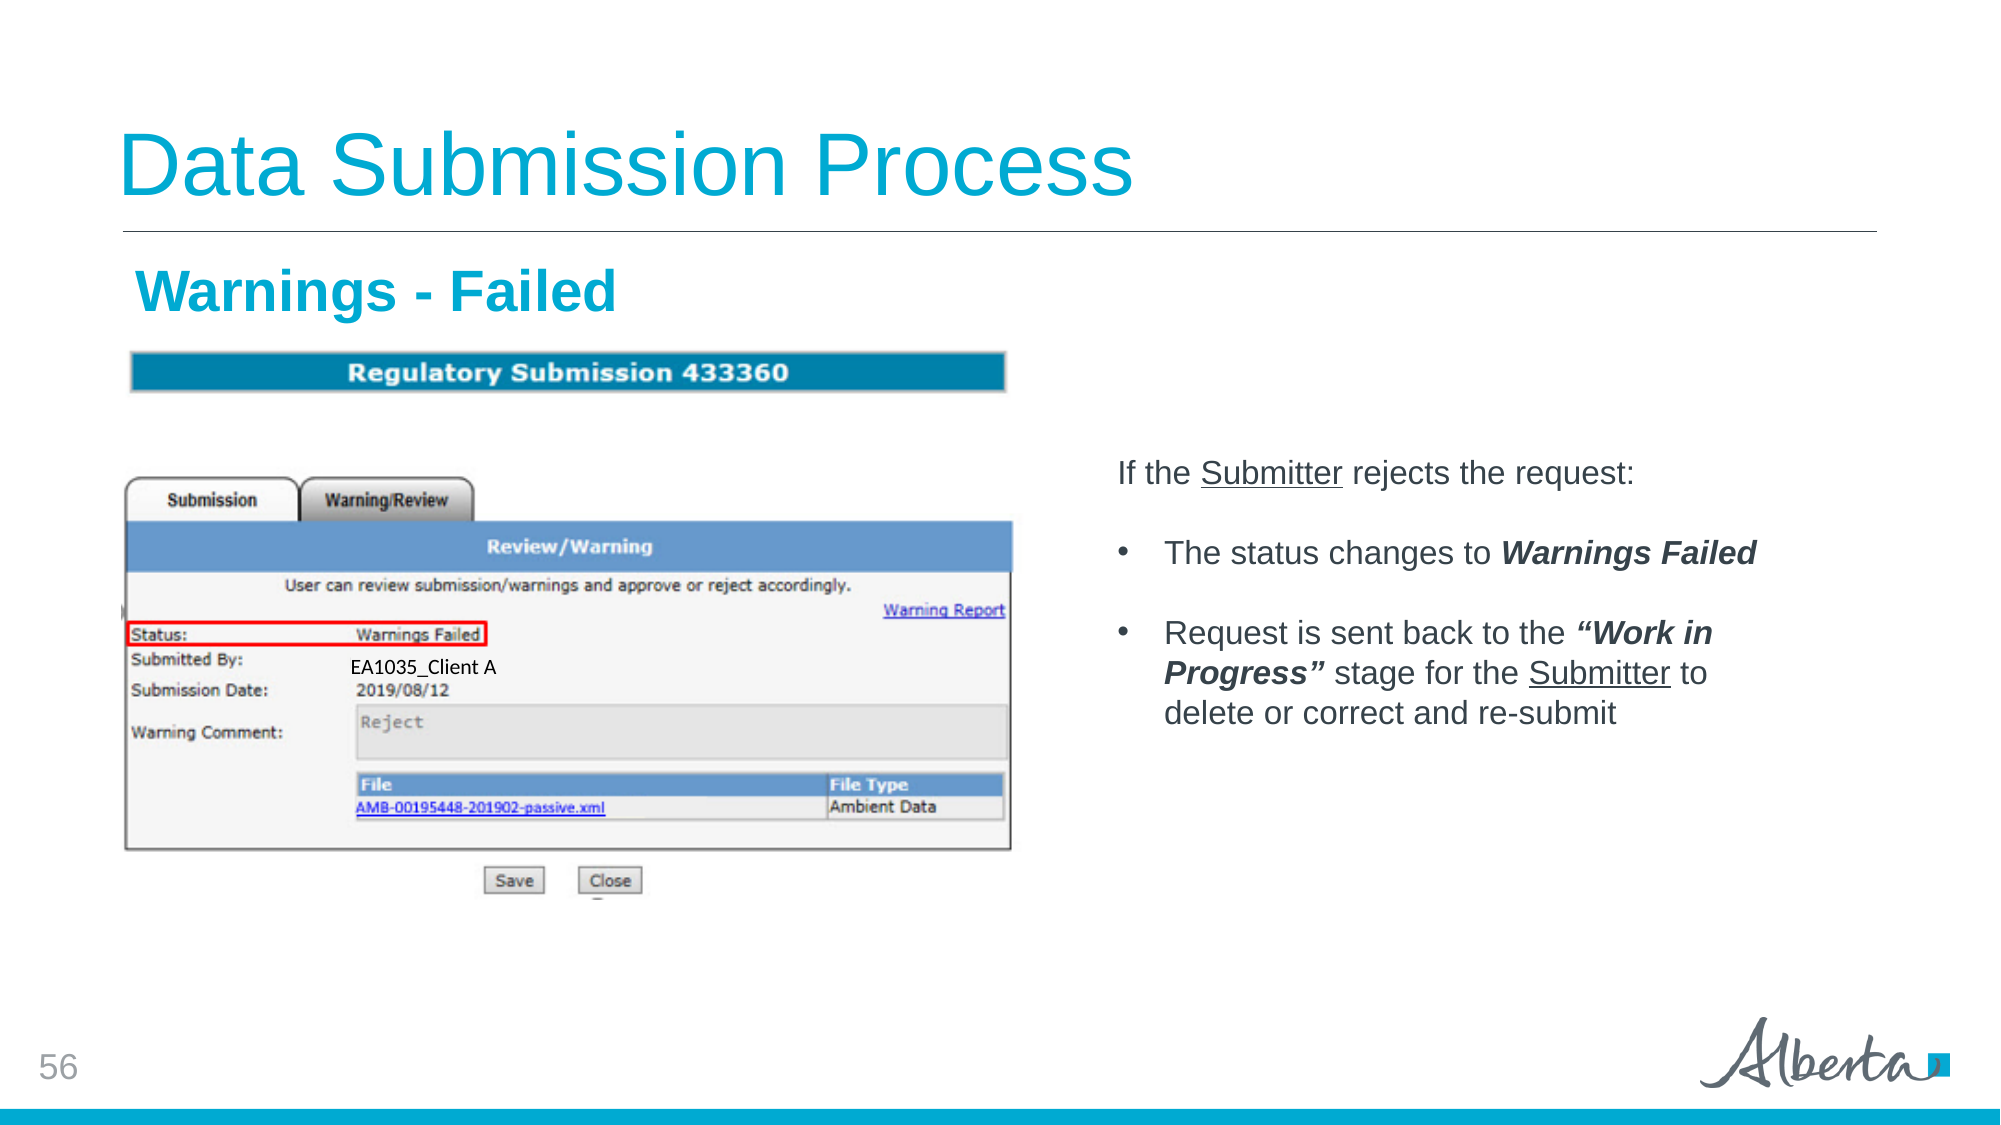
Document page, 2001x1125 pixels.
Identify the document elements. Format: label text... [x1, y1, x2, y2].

slide_number 56 [23, 1035, 474, 1096]
picture [1700, 1017, 1950, 1088]
text_box Warnings - Failed [120, 245, 870, 329]
picture [120, 331, 1047, 900]
title Data Submission Process [102, 96, 1900, 221]
text_box If the Submitter rejects the request: The status changes to Warnings Failed Request is sent back to the “Work in Progress” stage for the Submitter to delete or correct and re-submit [1102, 408, 1795, 739]
